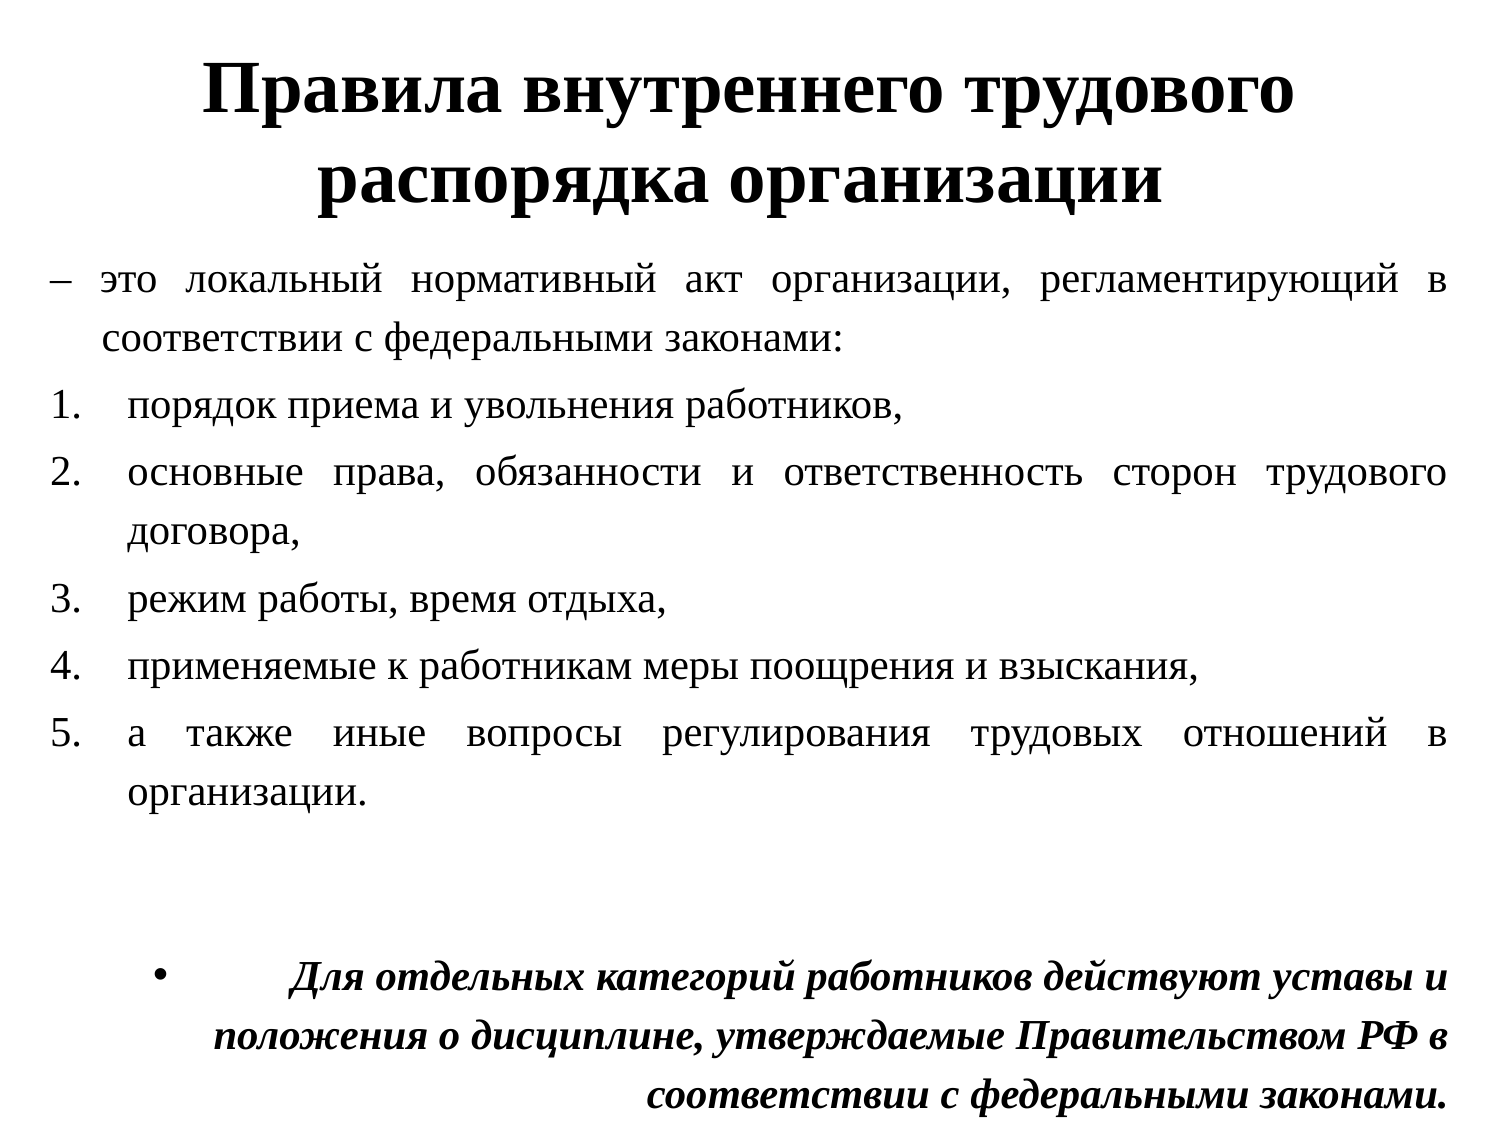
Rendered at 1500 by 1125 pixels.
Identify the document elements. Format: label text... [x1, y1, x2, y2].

list – это локальный нормативный акт организации, регламентирующий в соответствии с федеральными законами: порядок приема и увольнения работников, основные права, обязанности и ответственность сторон трудового договора, режим работы, время отдыха, применяемые к работникам меры поощрения и взыскания, а также иные вопросы регулирования трудовых отношений в организации. Для отдельных категорий работников действуют уставы и положения о дисциплине, утверждаемые Правительством РФ в соответствии с федеральными законами. [35, 234, 1465, 1125]
title Правила внутреннего трудового распорядка организации [75, 45, 1425, 211]
